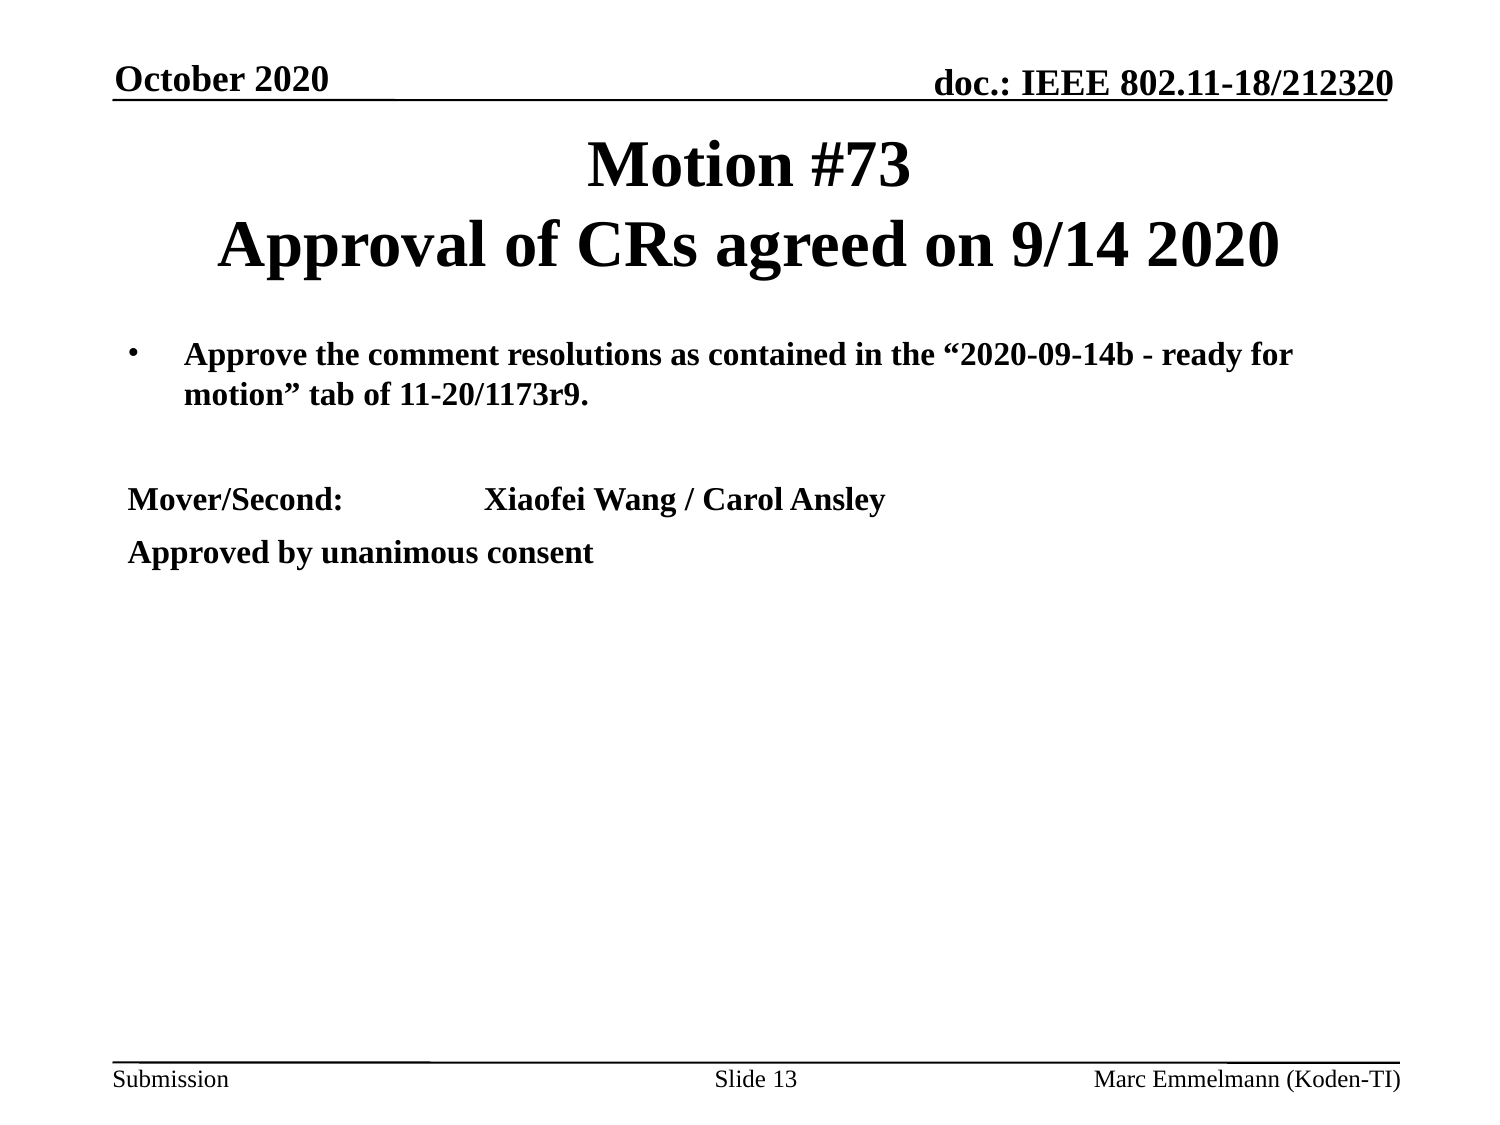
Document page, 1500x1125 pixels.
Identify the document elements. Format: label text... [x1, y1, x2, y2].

title Motion #73 Approval of CRs agreed on 9/14 2020 [112, 112, 1388, 288]
footer Marc Emmelmann (Koden-TI) [878, 1061, 1402, 1093]
list Approve the comment resolutions as contained in the “2020-09-14b - ready for motion” tab of 11-20/1173r9. Mover/Second: Xiaofei Wang / Carol Ansley Approved by unanimous consent [112, 324, 1388, 1000]
slide_number Slide 13 [712, 1061, 800, 1123]
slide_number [114, 54, 423, 100]
